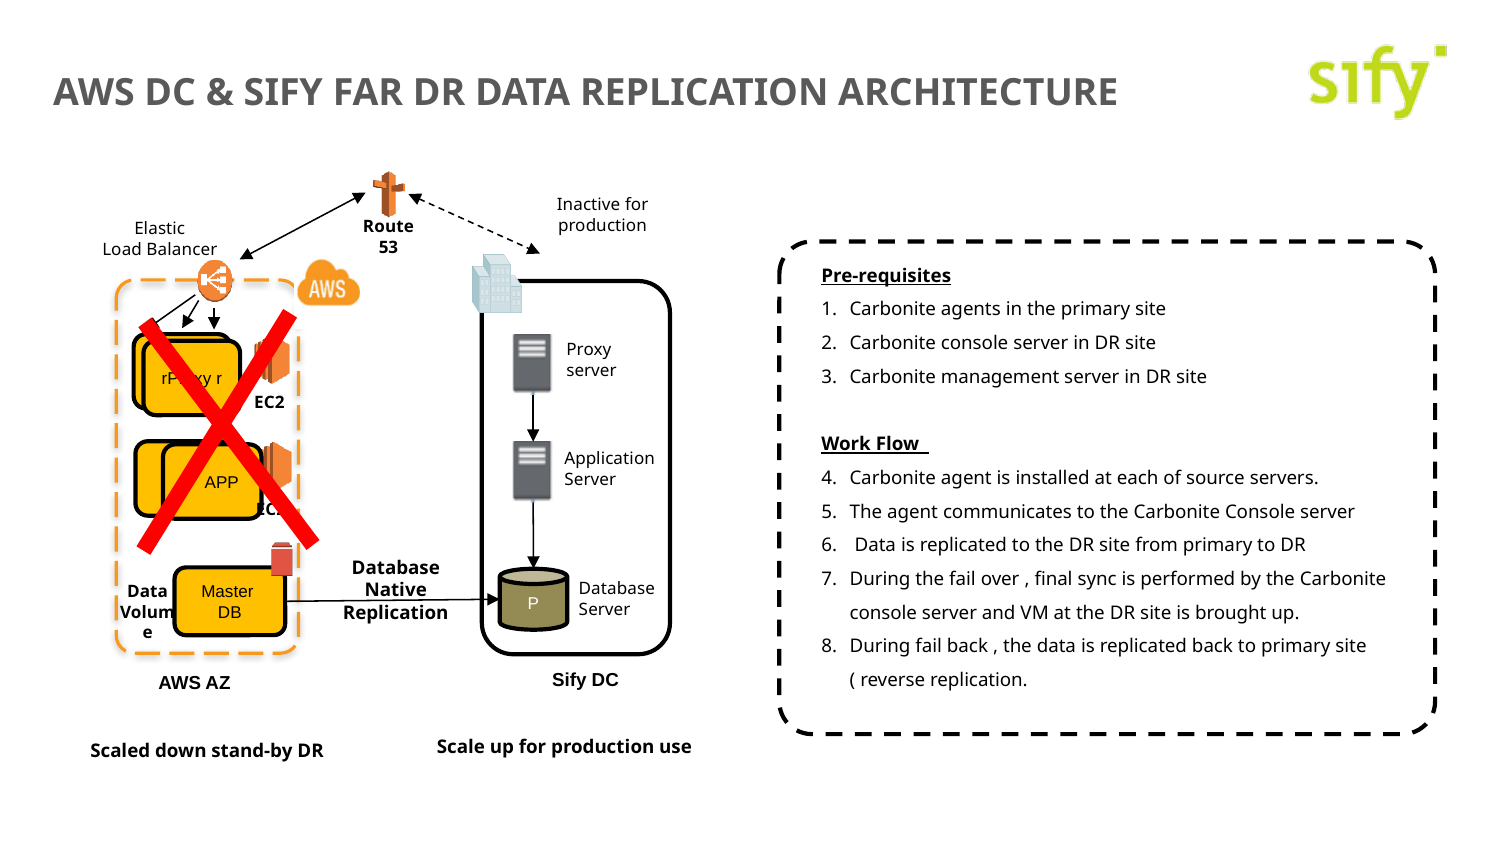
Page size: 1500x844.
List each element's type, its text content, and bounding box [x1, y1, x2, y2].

title AWS DC & SIFY FAR DR Data Replication Architecture [53, 60, 1290, 121]
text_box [779, 241, 1436, 735]
picture [1272, 0, 1469, 180]
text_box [83, 170, 698, 763]
